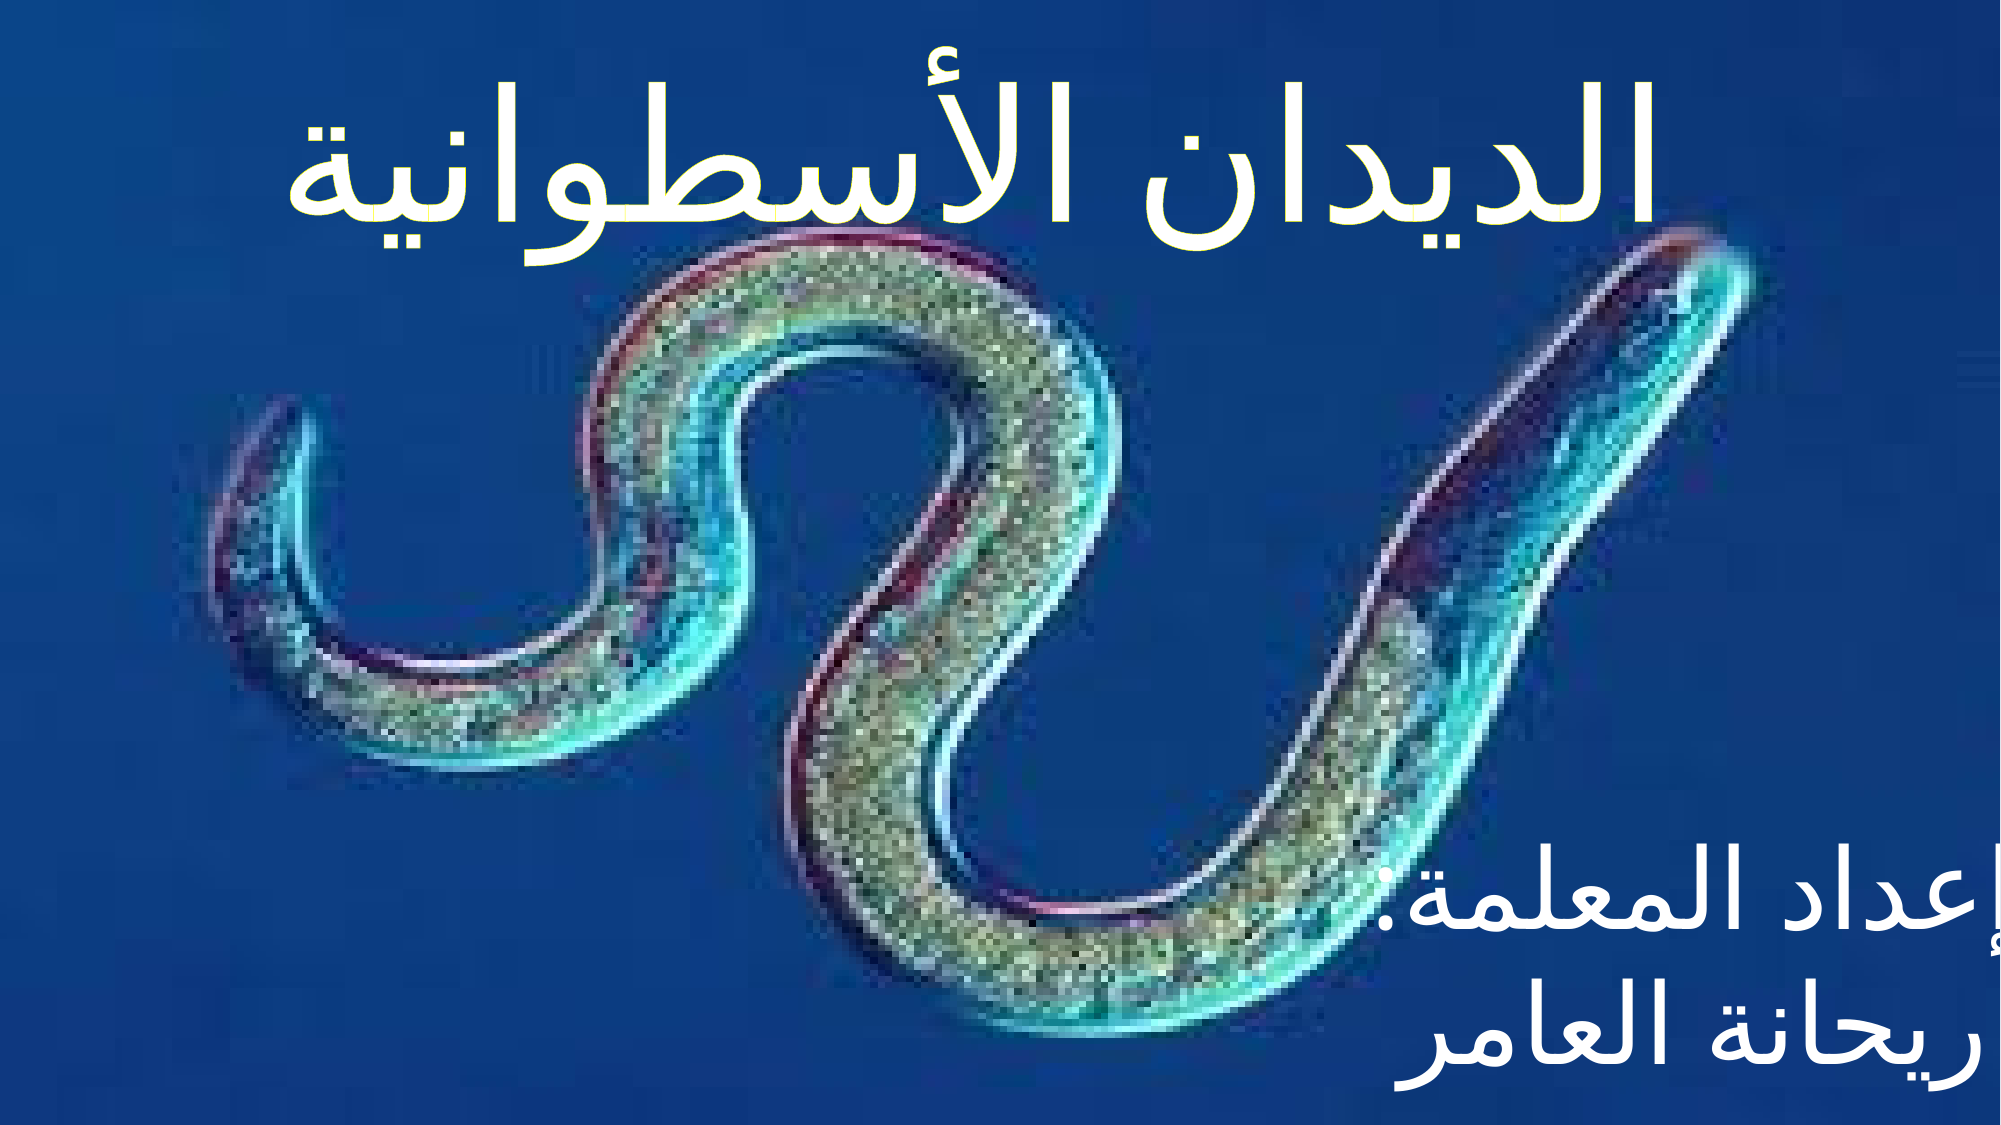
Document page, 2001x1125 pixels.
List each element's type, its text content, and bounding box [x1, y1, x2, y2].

text_box الديدان الأسطوانية [214, 30, 1686, 266]
text_box إعداد المعلمة: ريحانة العامر [1354, 809, 2000, 1095]
picture [0, 0, 2001, 1125]
